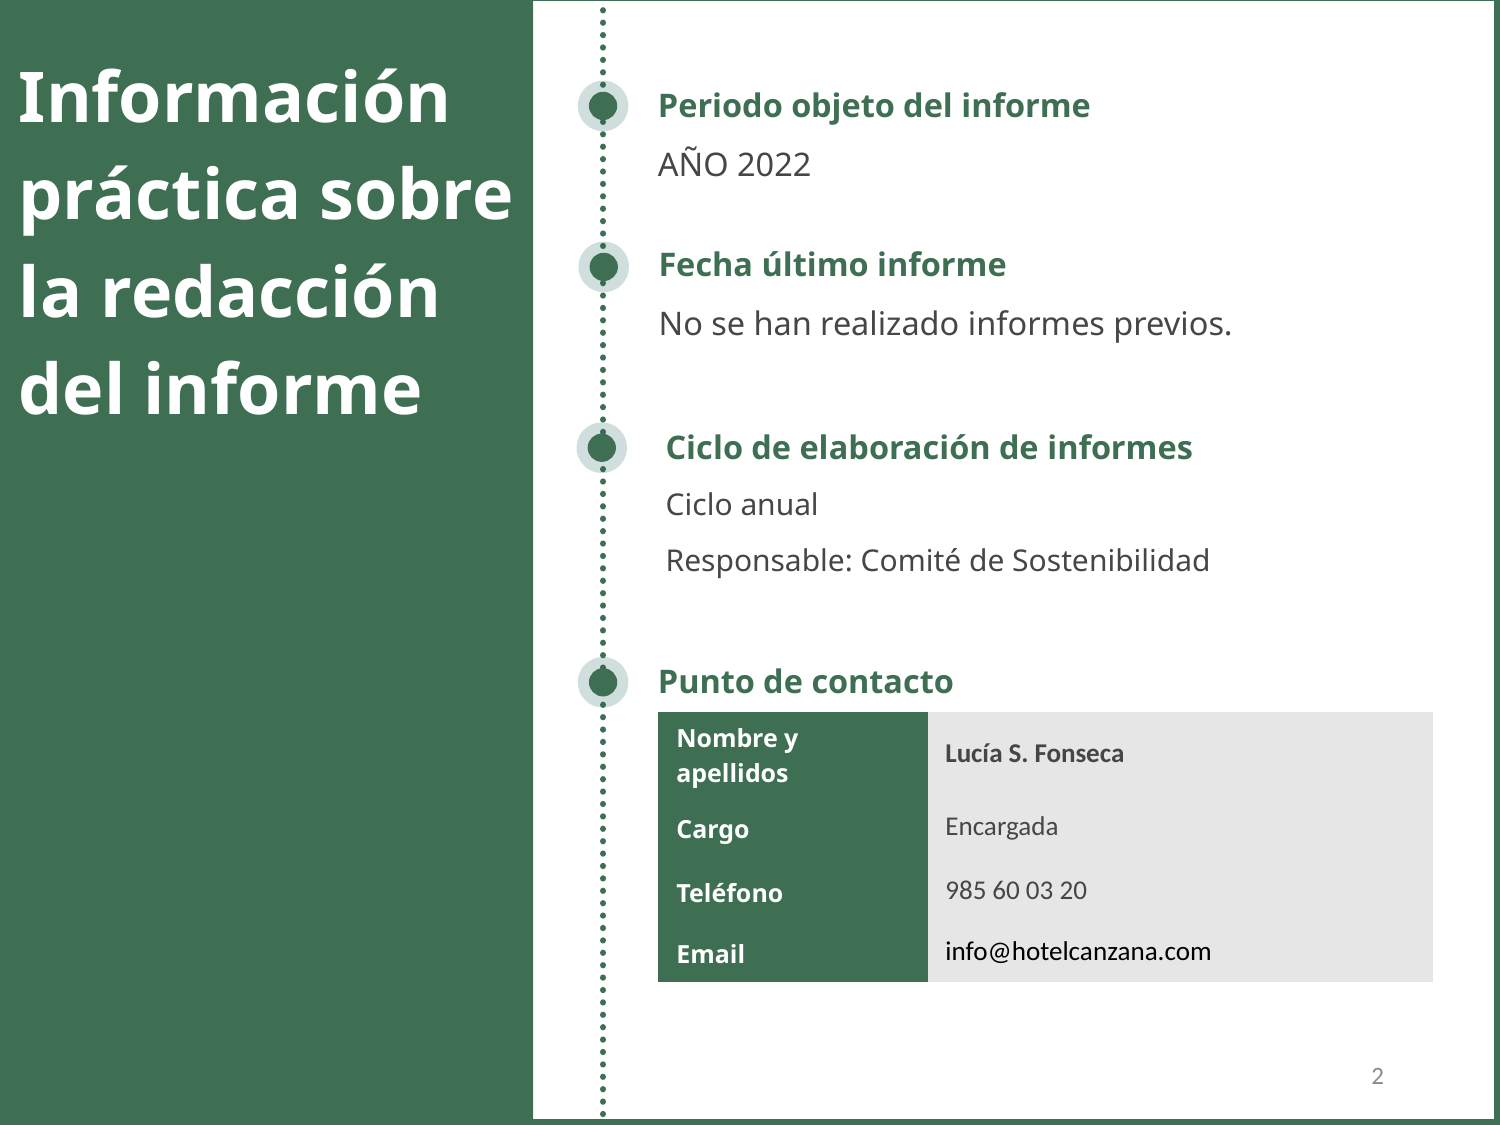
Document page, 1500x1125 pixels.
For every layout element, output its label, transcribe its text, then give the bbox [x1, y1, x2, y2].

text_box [576, 422, 628, 474]
table_cell Email [658, 926, 928, 982]
text_box Fecha último informe No se han realizado informes previos. [658, 239, 1500, 483]
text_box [577, 656, 629, 708]
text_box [577, 80, 629, 132]
table_cell 985 60 03 20 [928, 859, 1433, 926]
text_box Punto de contacto [657, 656, 1500, 900]
table_cell info@hotelcanzana.com [928, 926, 1433, 982]
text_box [0, 0, 534, 1125]
table_header Nombre y apellidos [658, 712, 928, 798]
text_box Ciclo de elaboración de informes Ciclo anual Responsable: Comité de Sostenibilidad [665, 422, 1475, 594]
text_box [534, 483, 1500, 1125]
table_cell Teléfono [658, 859, 928, 926]
table_cell Cargo [658, 798, 928, 859]
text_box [578, 241, 630, 293]
table_cell Encargada [928, 798, 1433, 859]
slide_number 2 [1061, 1044, 1400, 1105]
text_box [534, 0, 1500, 569]
table_header Lucía S. Fonseca [928, 712, 1433, 798]
